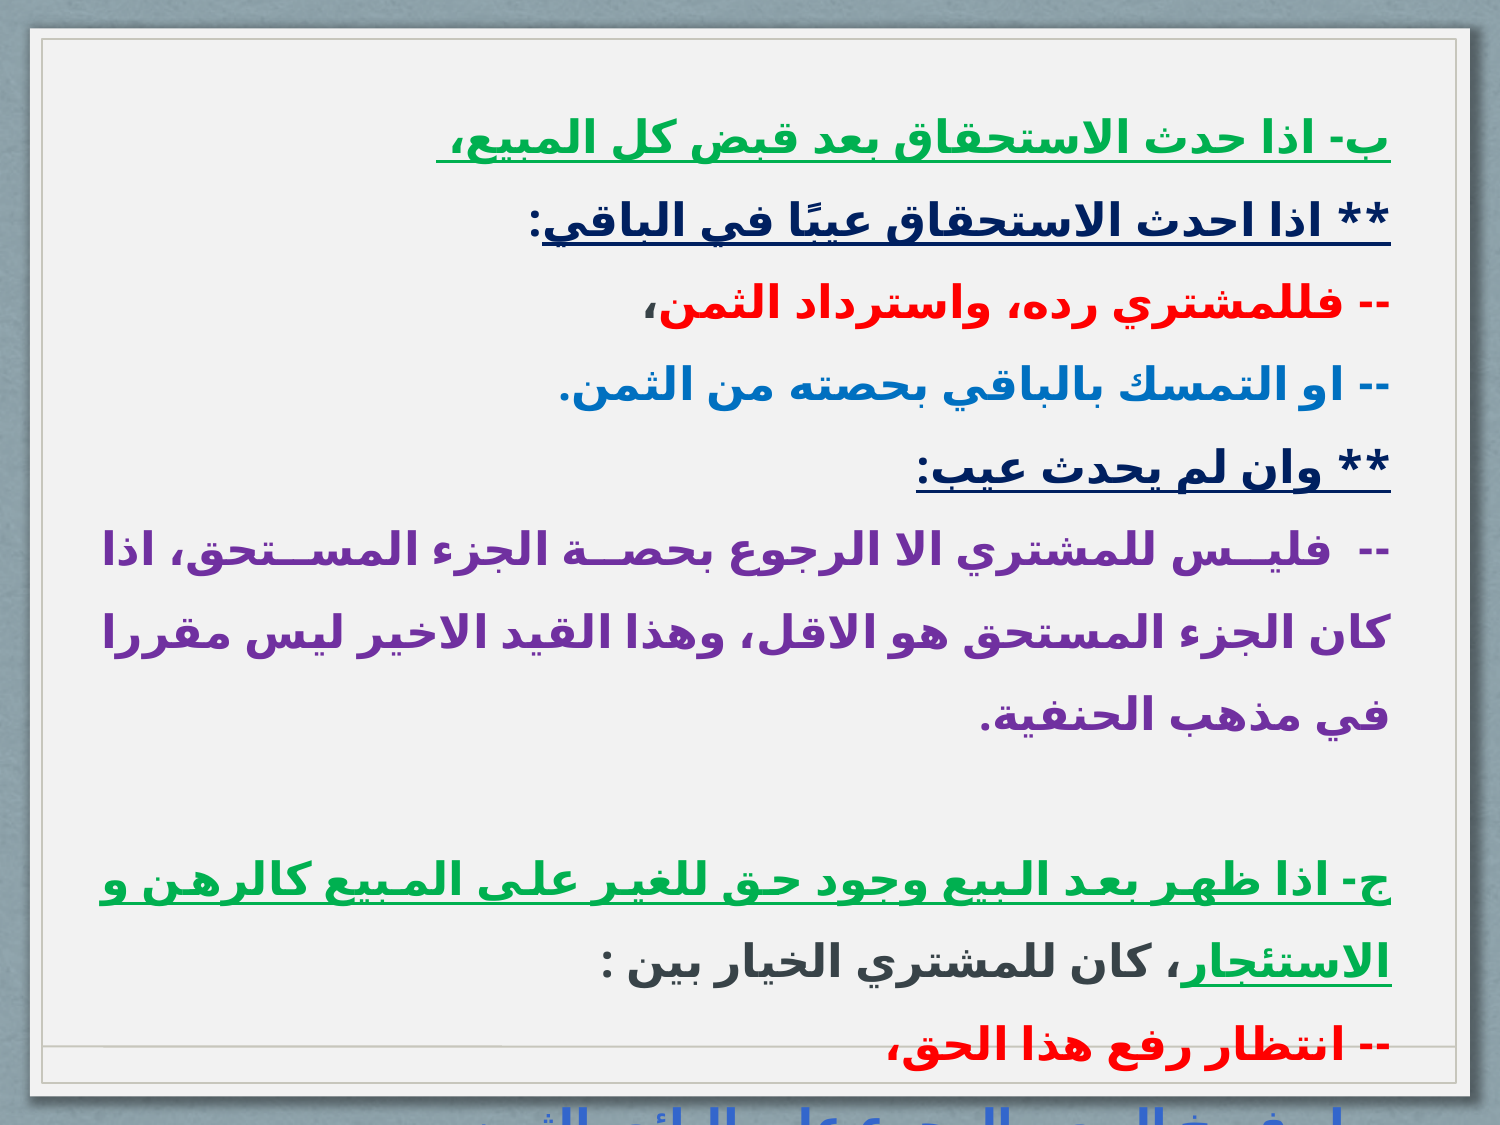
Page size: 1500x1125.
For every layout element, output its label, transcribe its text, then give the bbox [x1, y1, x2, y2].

text_box ب- اذا حدث الاستحقاق بعد قبض كل المبيع، ** اذا احدث الاستحقاق عيبًا في الباقي: -- فللمشتري رده، واسترداد الثمن، -- او التمسك بالباقي بحصته من الثمن. ** وان لم يحدث عيب: -- فليس للمشتري الا الرجوع بحصة الجزء المستحق، اذا كان الجزء المستحق هو الاقل، وهذا القيد الاخير ليس مقررا في مذهب الحنفية. ج- اذا ظهر بعد البيع وجود حق للغير على المبيع كالرهن و الاستئجار، كان للمشتري الخيار بين : -- انتظار رفع هذا الحق، -- او فسخ البيع و الرجوع على البائع بالثمن. [86, 72, 1407, 1125]
